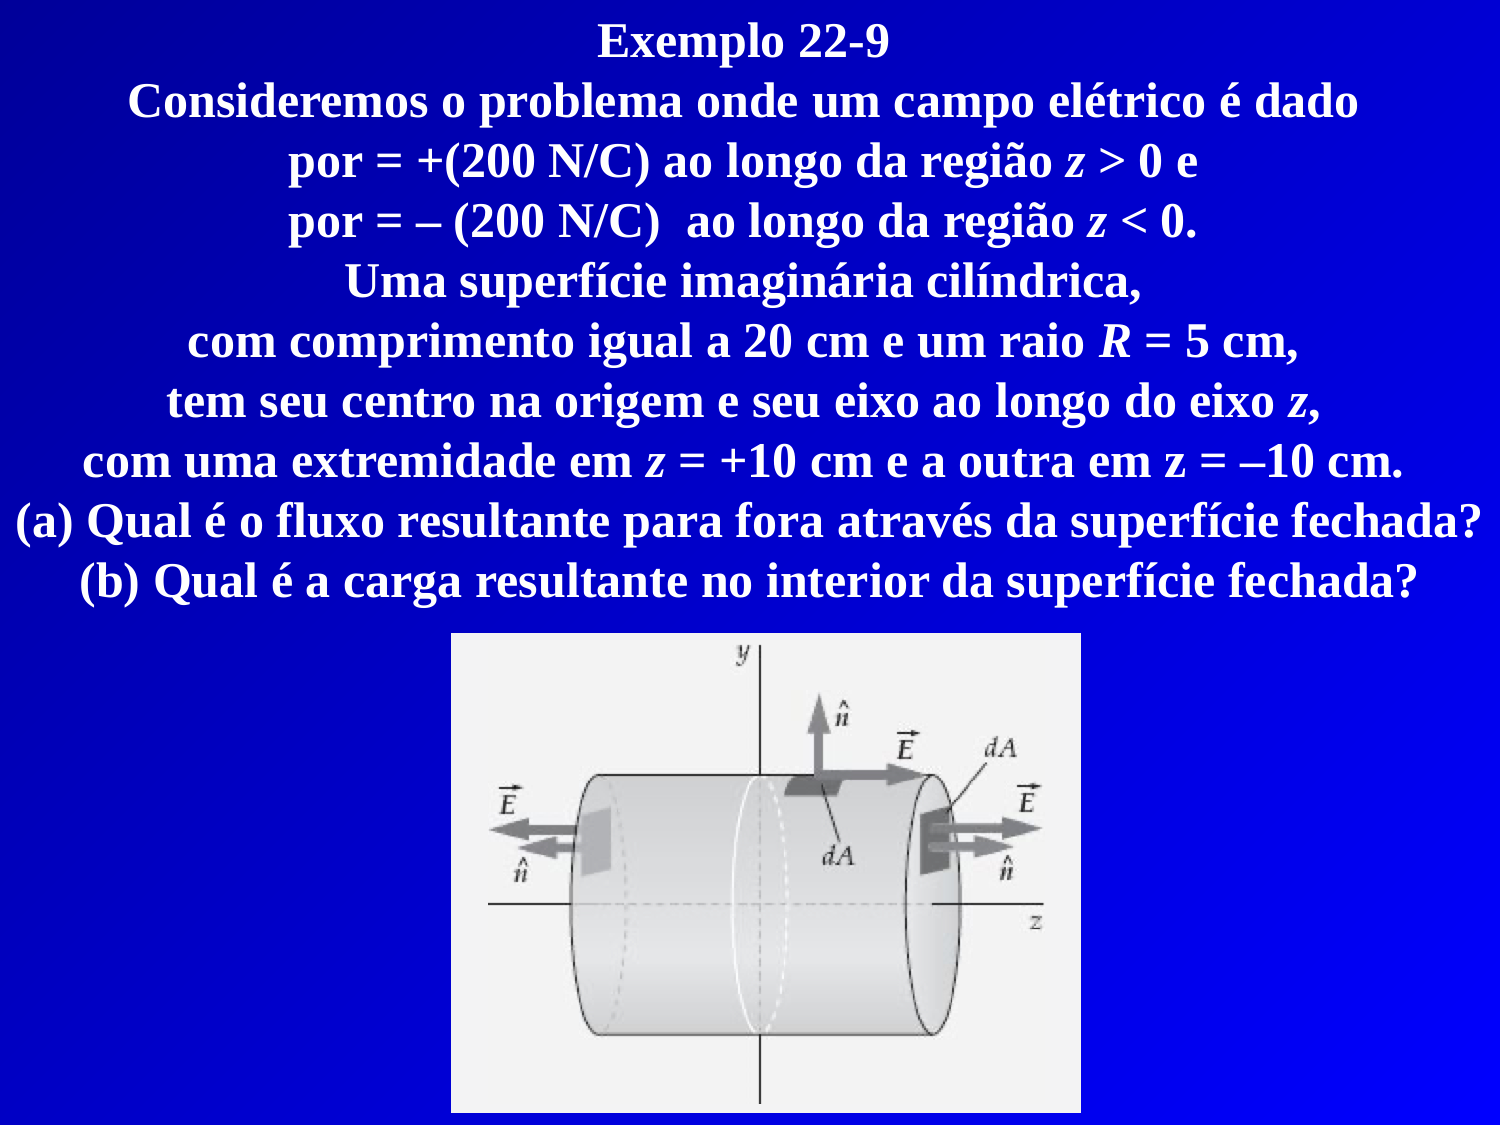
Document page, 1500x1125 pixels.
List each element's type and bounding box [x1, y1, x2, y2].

picture [451, 633, 1081, 1114]
